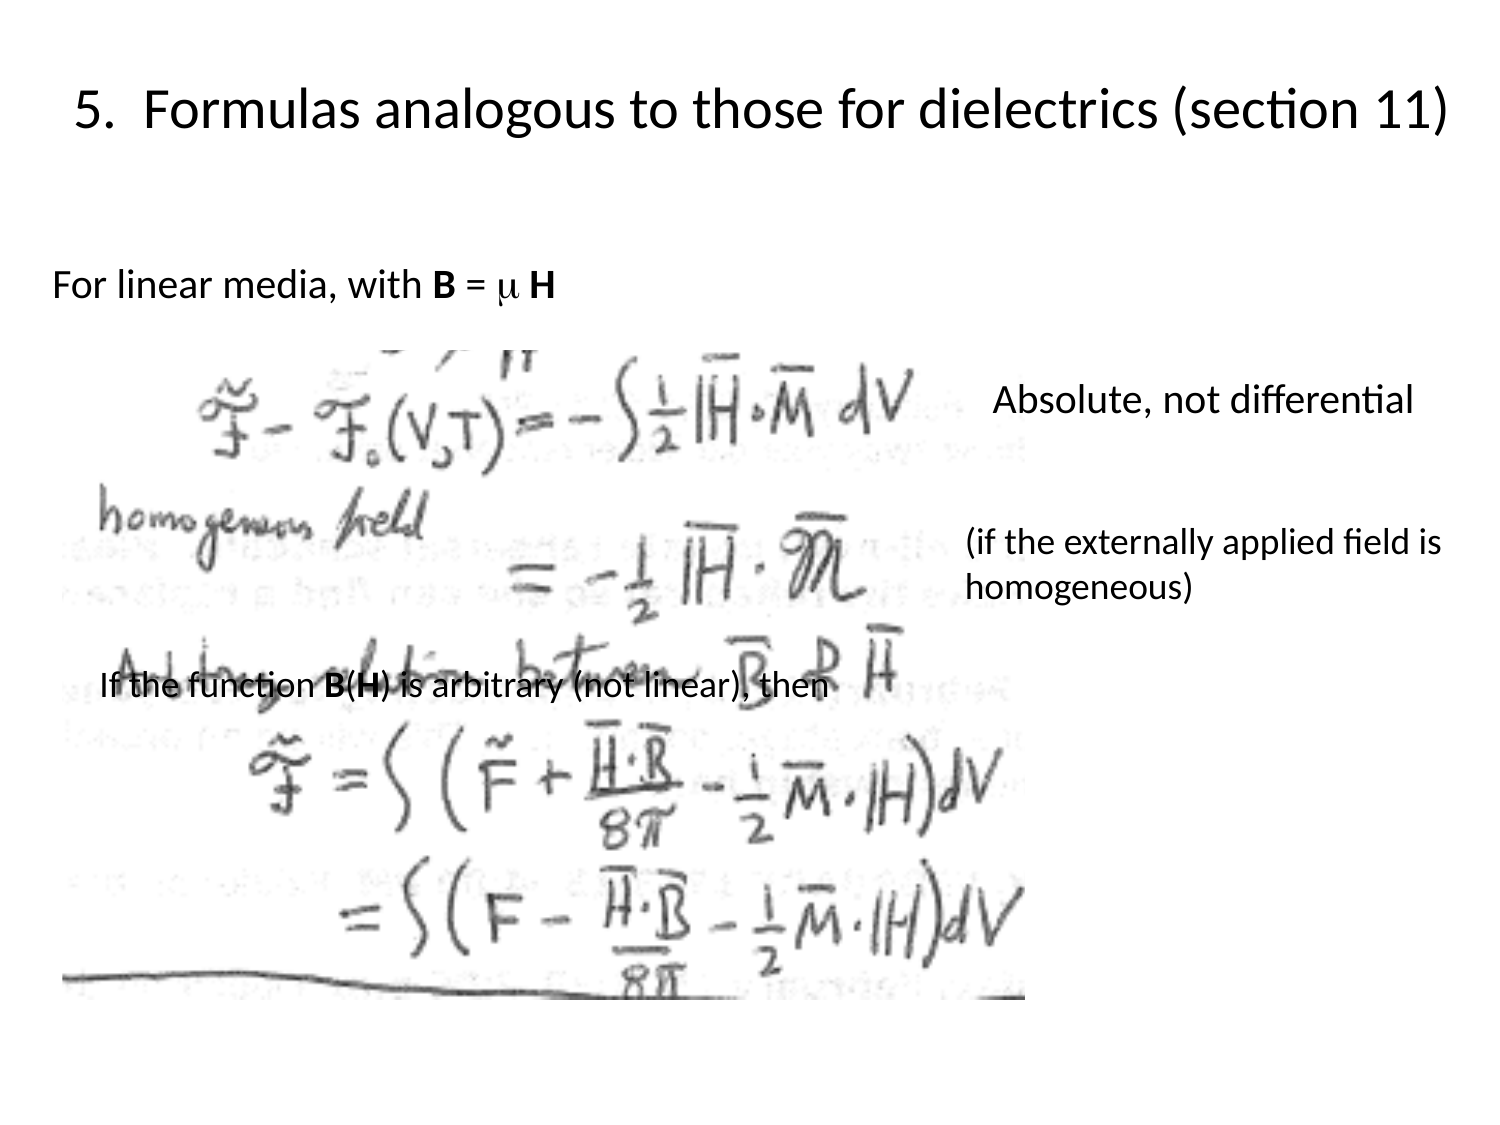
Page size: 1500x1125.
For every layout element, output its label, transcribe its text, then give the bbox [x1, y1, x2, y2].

picture [62, 349, 1026, 1001]
text_box (if the externally applied field is homogeneous) [1029, 509, 1500, 615]
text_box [585, 779, 680, 802]
text_box 5. Formulas analogous to those for dielectrics (section 11) [58, 62, 1466, 148]
text_box Absolute, not differential [1029, 364, 1430, 430]
text_box For linear media, with B = m H [37, 249, 638, 315]
